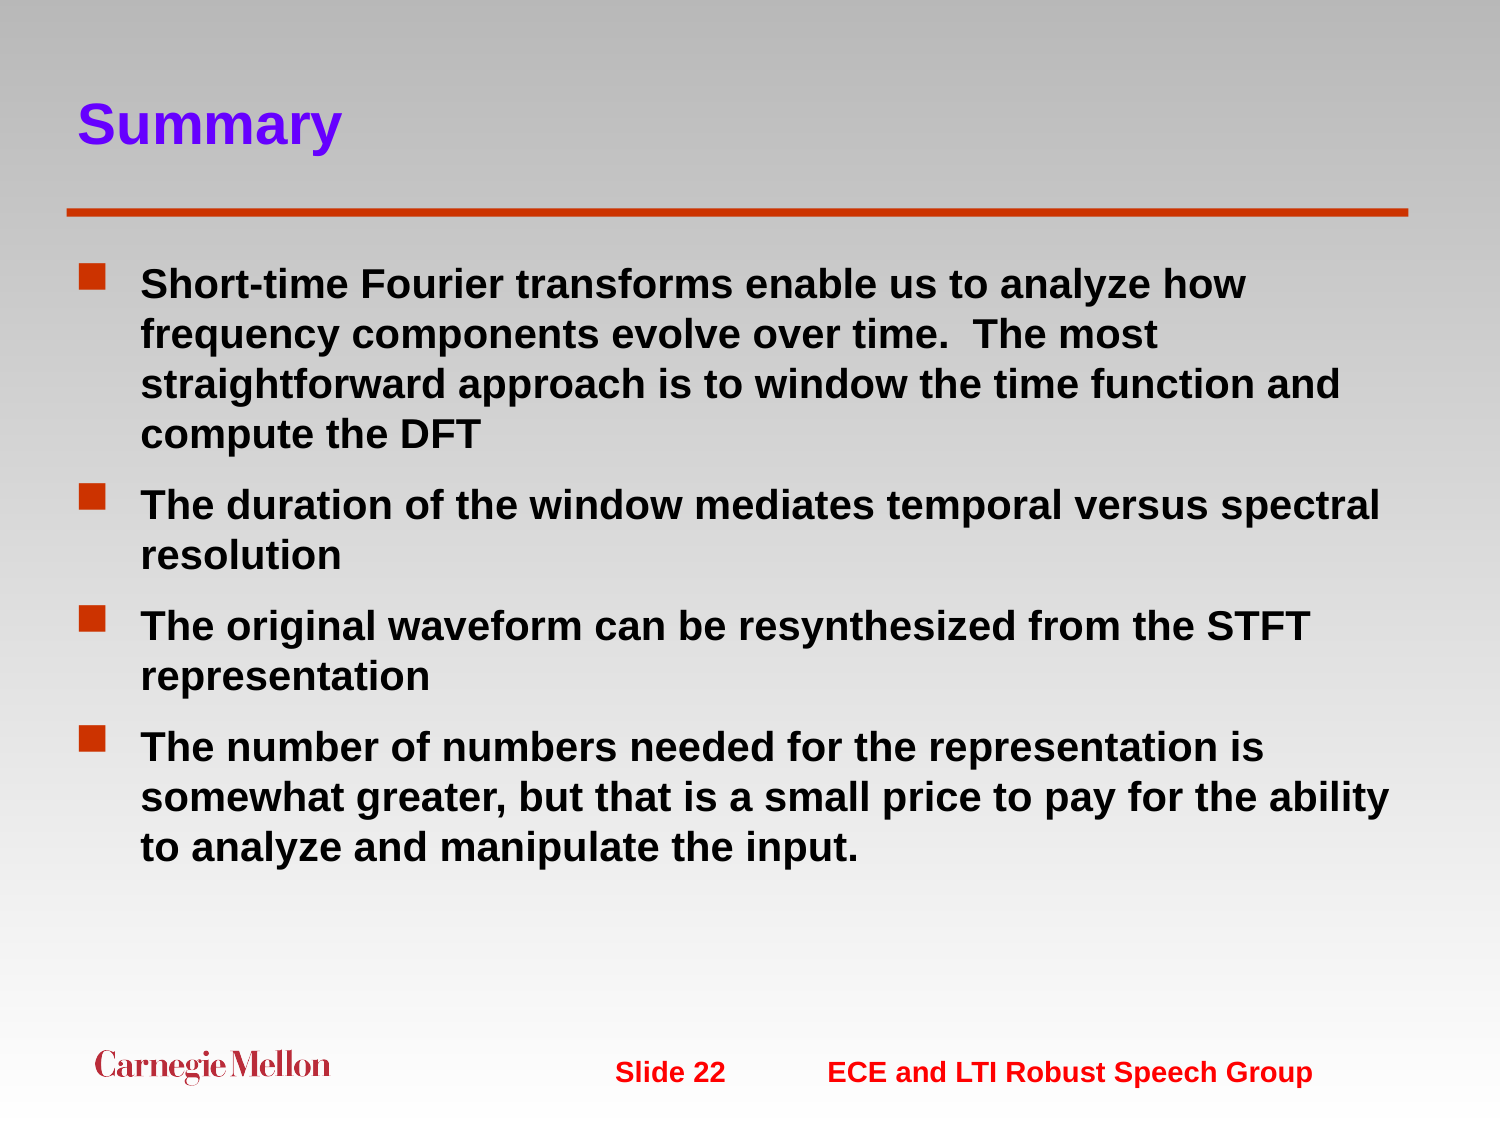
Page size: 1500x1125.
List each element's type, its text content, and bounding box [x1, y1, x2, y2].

picture [95, 1049, 331, 1086]
title Summary [62, 55, 1414, 157]
list Short-time Fourier transforms enable us to analyze how frequency components evolve over time. The most straightforward approach is to window the time function and compute the DFT The duration of the window mediates temporal versus spectral resolution The original waveform can be resynthesized from the STFT representation The number of numbers needed for the representation is somewhat greater, but that is a small price to pay for the ability to analyze and manipulate the input. [59, 249, 1412, 1001]
